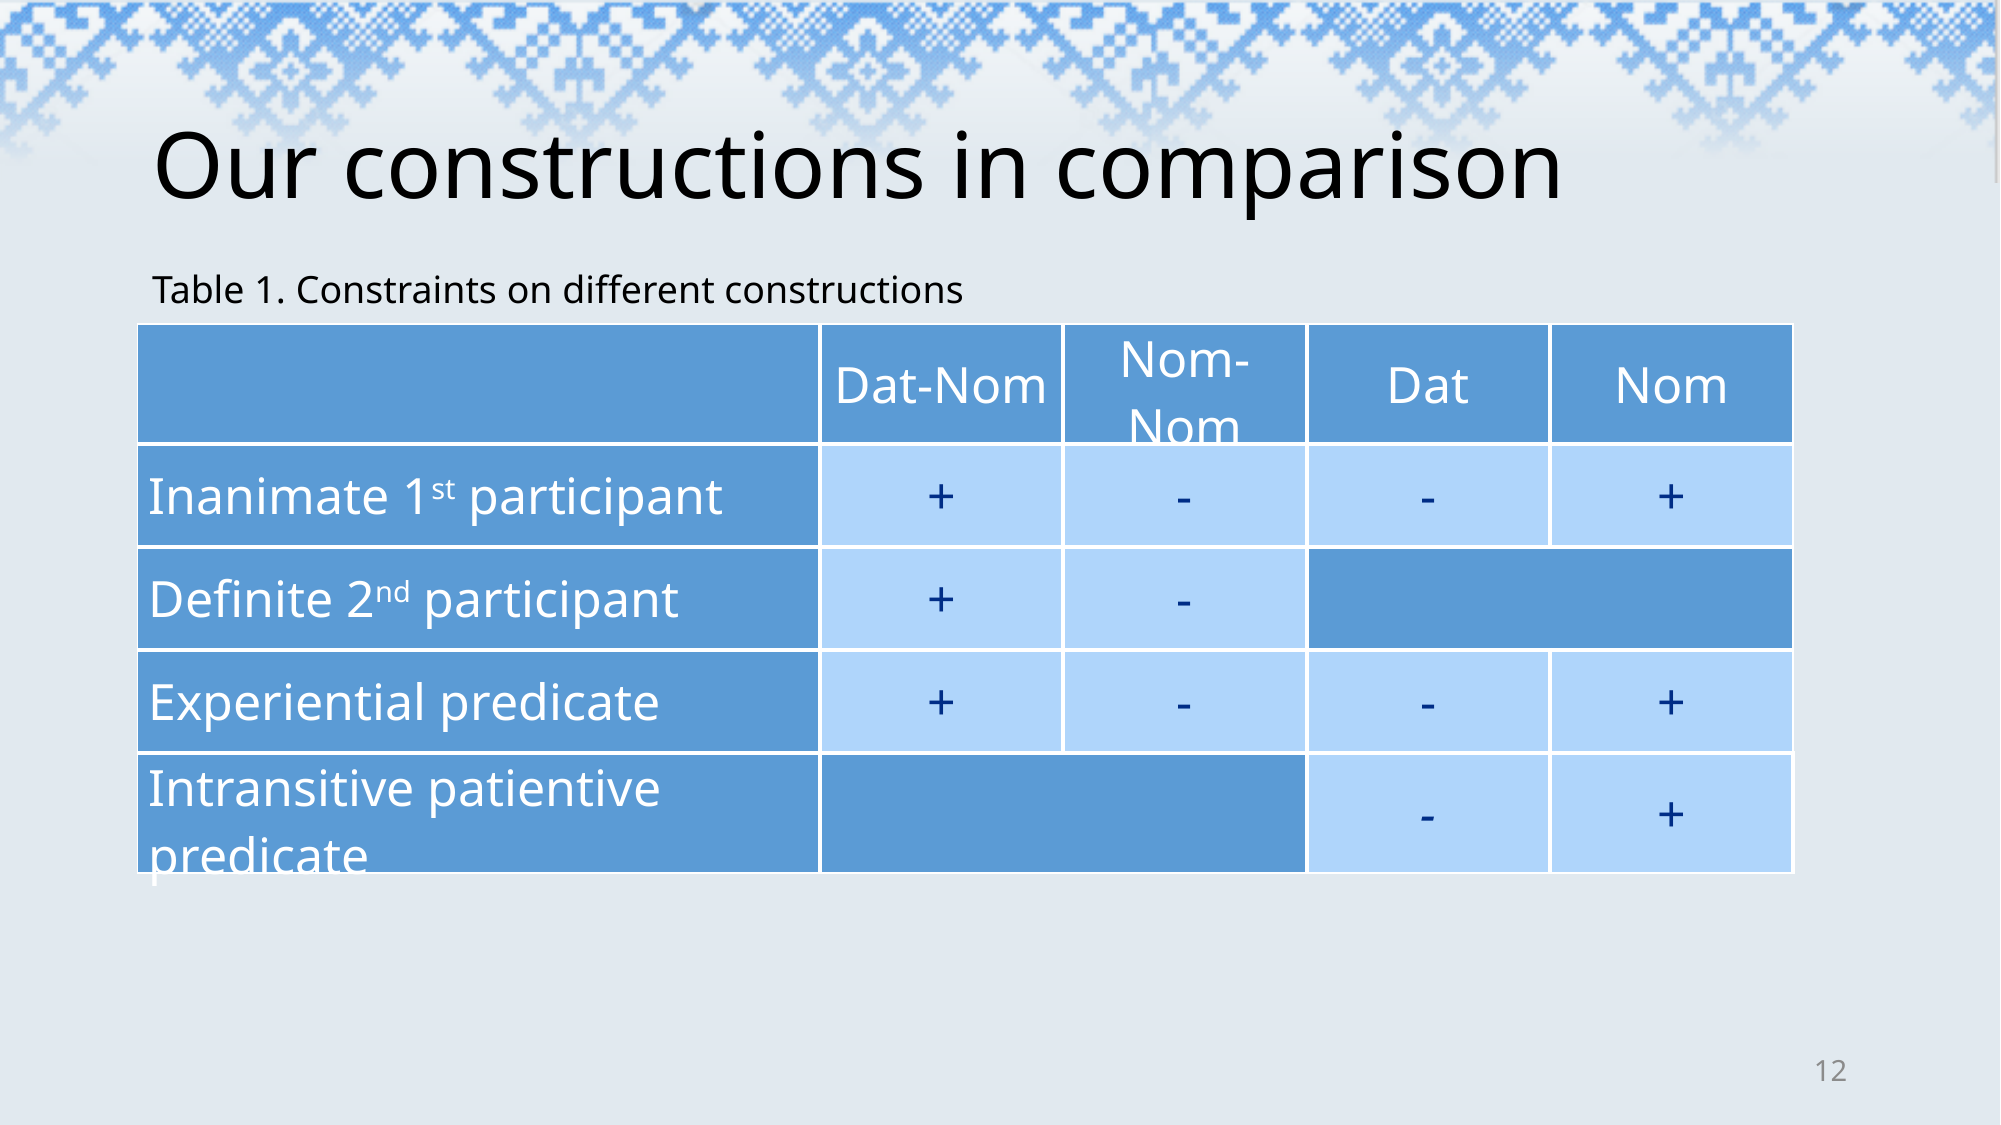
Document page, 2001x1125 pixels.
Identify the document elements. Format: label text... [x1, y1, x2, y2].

slide_number 12 [1412, 1042, 1863, 1103]
table_header Dat-Nom [822, 325, 1061, 442]
table_cell + [1552, 755, 1791, 872]
text_box Table 1. Constraints on different constructions [137, 258, 1309, 319]
table_cell - [1309, 652, 1548, 751]
table_cell + [1552, 652, 1792, 751]
table_header Nom-Nom [1065, 325, 1305, 442]
table_cell Experiential predicate [138, 652, 818, 751]
table_header Dat [1309, 325, 1548, 442]
table_cell - [1065, 549, 1305, 648]
table_header [138, 325, 818, 442]
table_cell + [822, 652, 1061, 751]
table_cell - [1309, 446, 1548, 545]
table_cell + [1552, 446, 1792, 545]
table_cell [1309, 549, 1792, 648]
table_cell - [1065, 652, 1305, 751]
table_cell + [822, 549, 1061, 648]
table_cell Intransitive patientive predicate [138, 755, 818, 872]
table_cell Definite 2nd participant [138, 549, 818, 648]
table_cell + [822, 446, 1061, 545]
table_cell - [1309, 755, 1548, 872]
table_cell Inanimate 1st participant [138, 446, 818, 545]
picture [0, 0, 2000, 183]
table_cell [822, 755, 1305, 872]
table_header Nom [1552, 325, 1792, 442]
table_cell - [1065, 446, 1305, 545]
title Our constructions in comparison [137, 183, 1863, 278]
